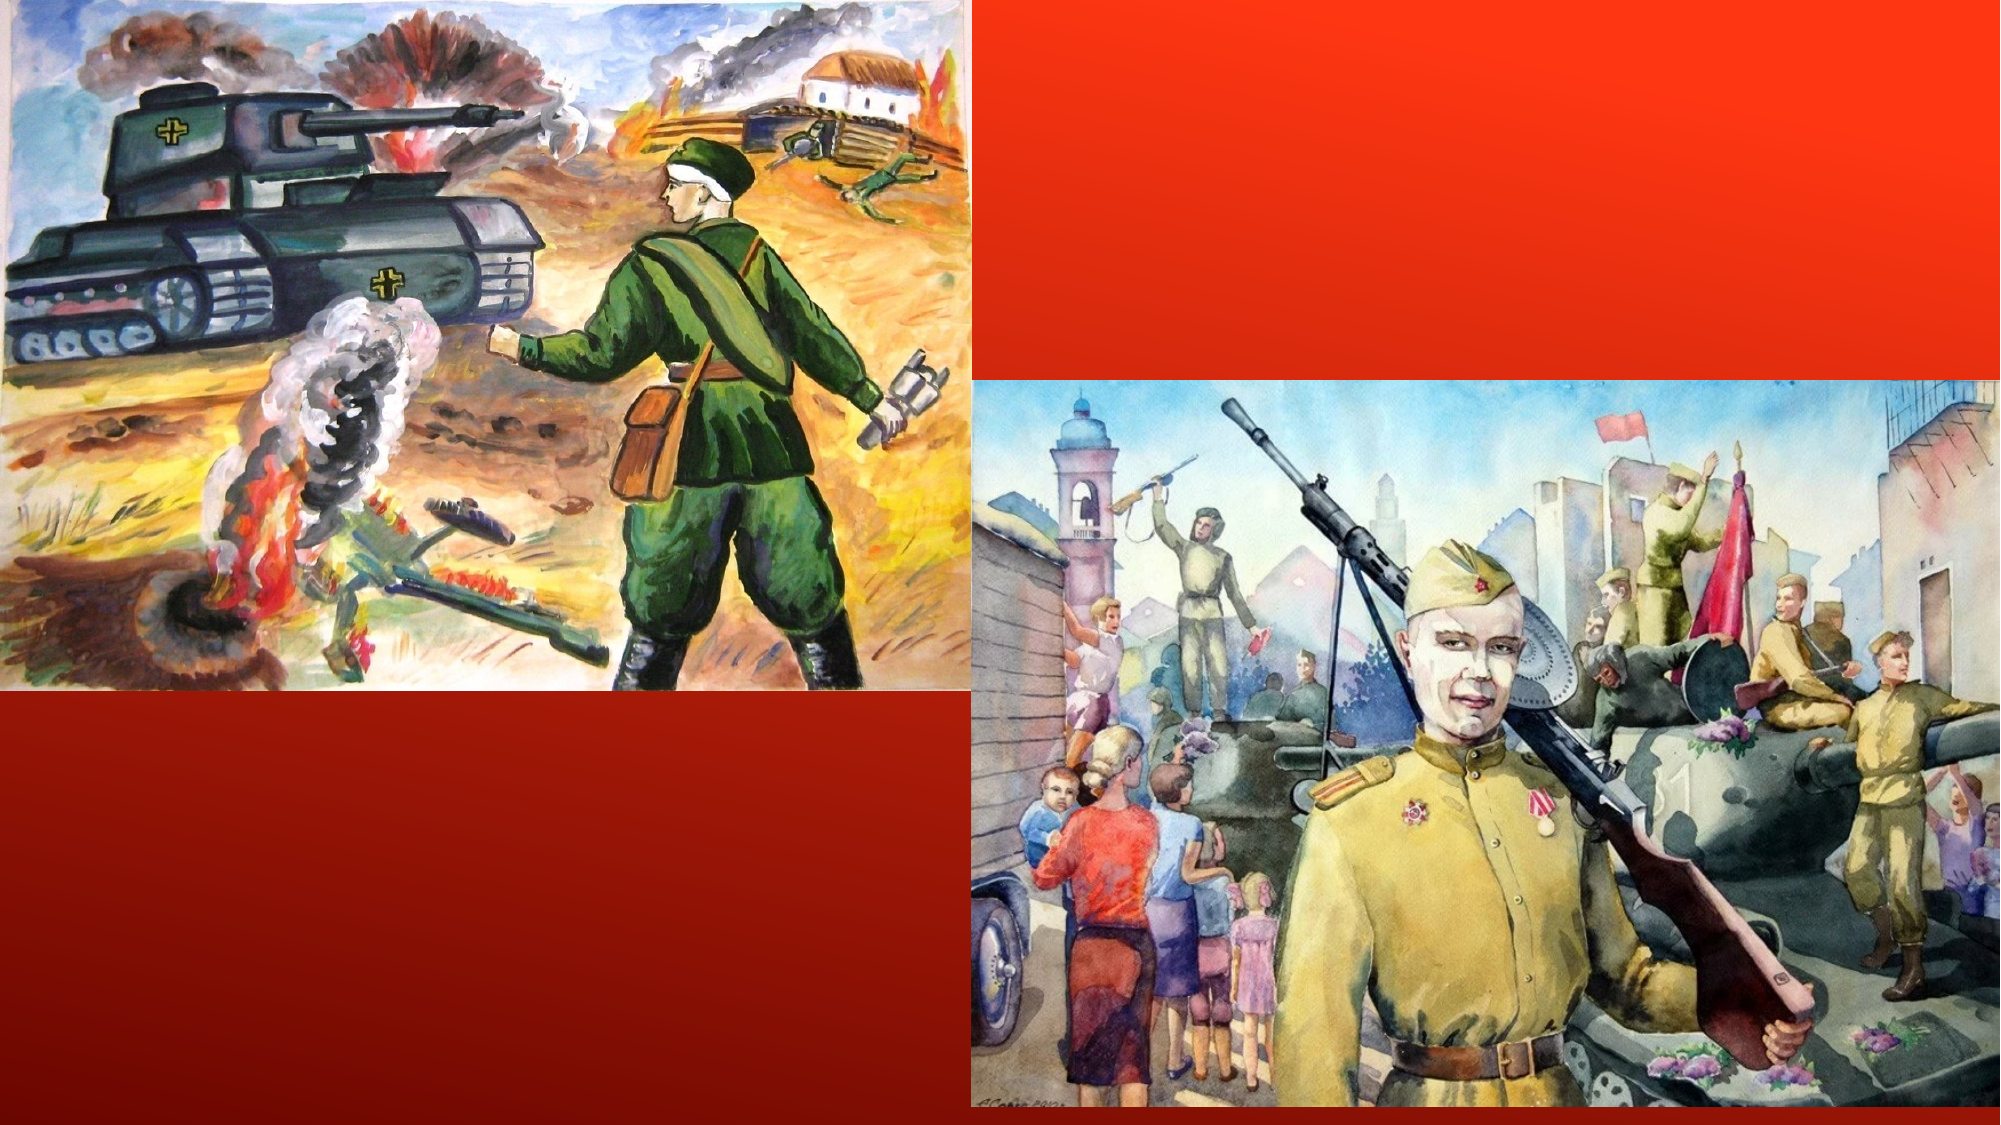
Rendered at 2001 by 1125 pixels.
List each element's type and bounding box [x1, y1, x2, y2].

list [0, 0, 973, 692]
picture [971, 380, 2000, 1108]
